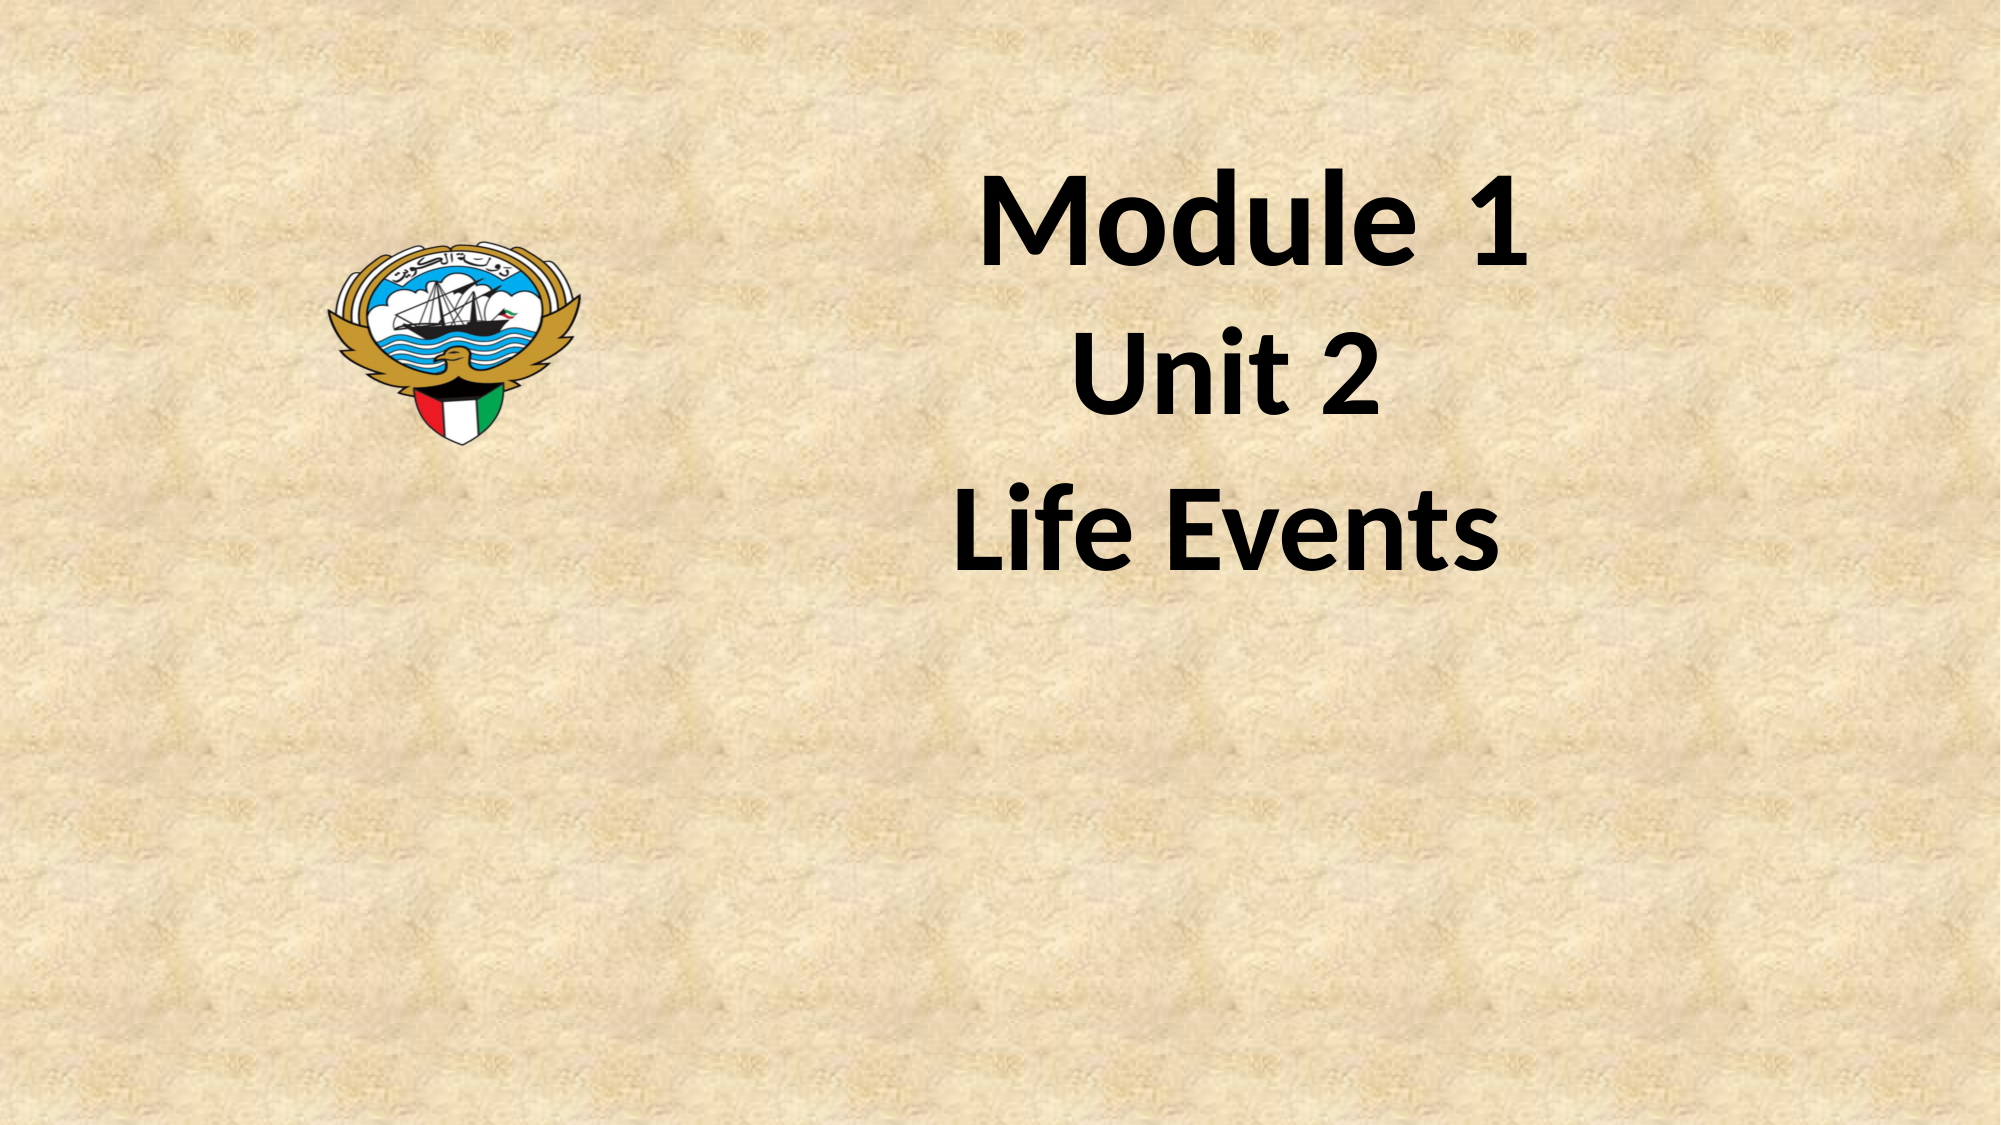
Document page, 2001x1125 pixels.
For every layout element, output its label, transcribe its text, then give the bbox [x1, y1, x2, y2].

text_box Unit 2 Life Events [728, 299, 1724, 499]
picture [0, 0, 2001, 1125]
text_box Module 1 [756, 99, 1752, 300]
